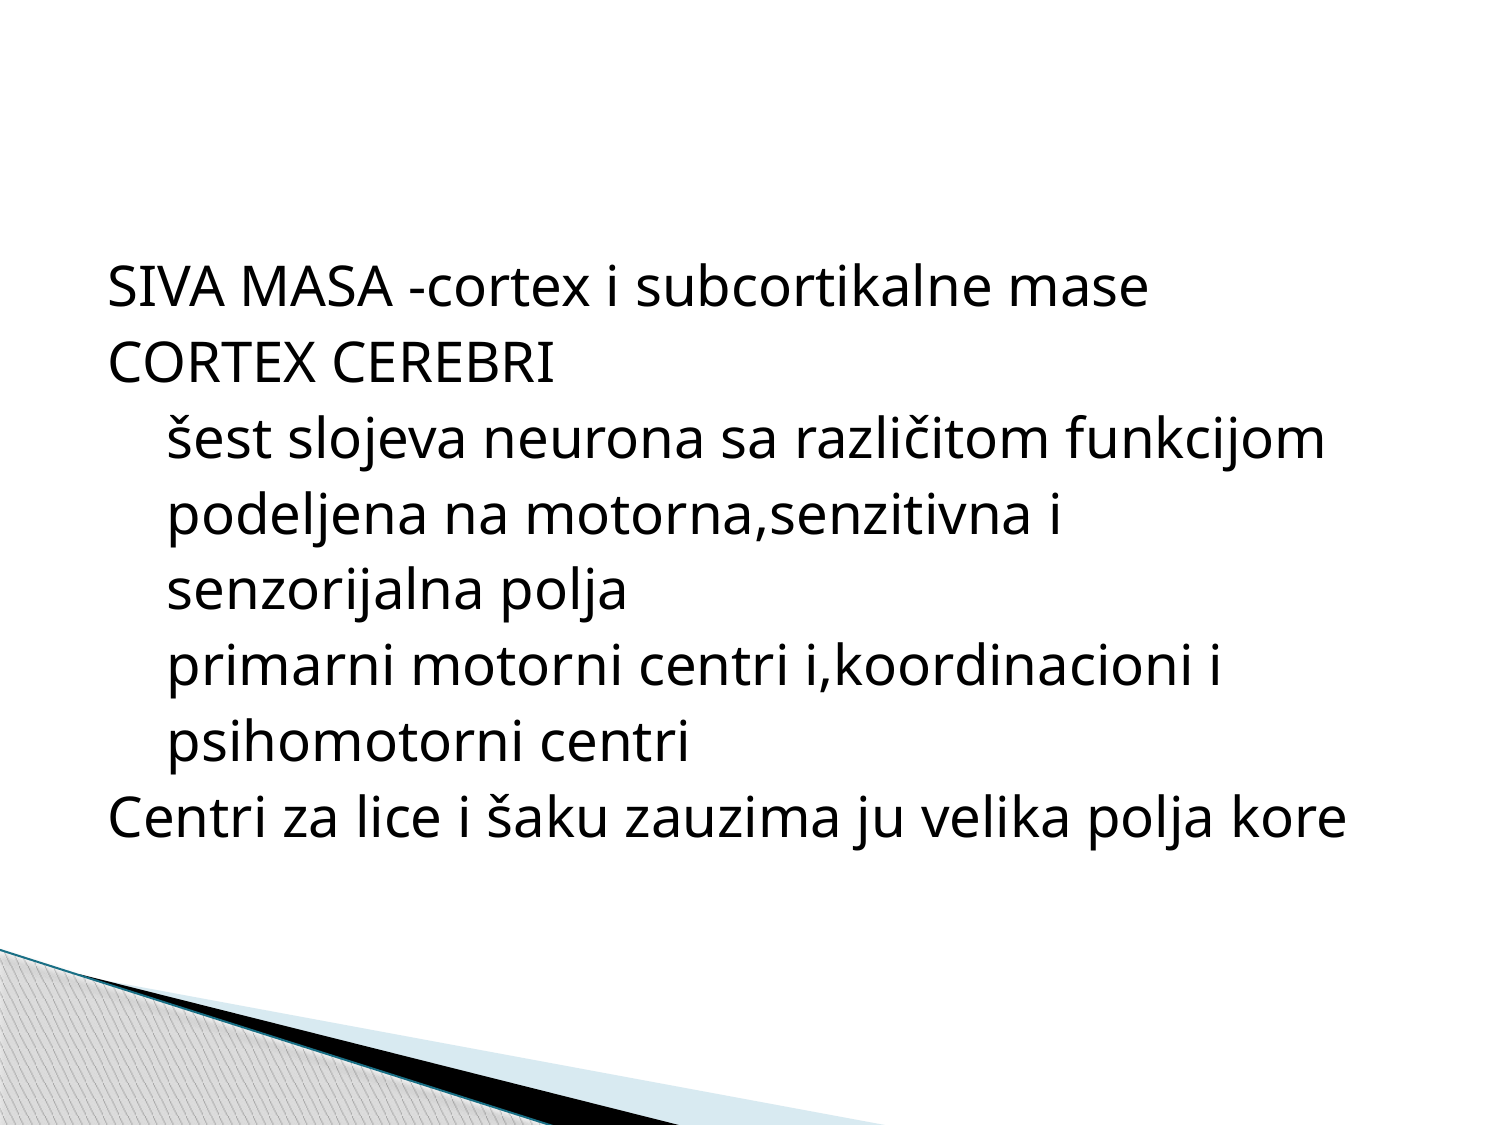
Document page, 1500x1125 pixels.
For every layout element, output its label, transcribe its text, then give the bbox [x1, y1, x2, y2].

list SIVA MASA -cortex i subcortikalne mase CORTEX CEREBRI šest slojeva neurona sa različitom funkcijom podeljena na motorna,senzitivna i senzorijalna polja primarni motorni centri i,koordinacioni i psihomotorni centri Centri za lice i šaku zauzima ju velika polja kore [75, 243, 1425, 986]
